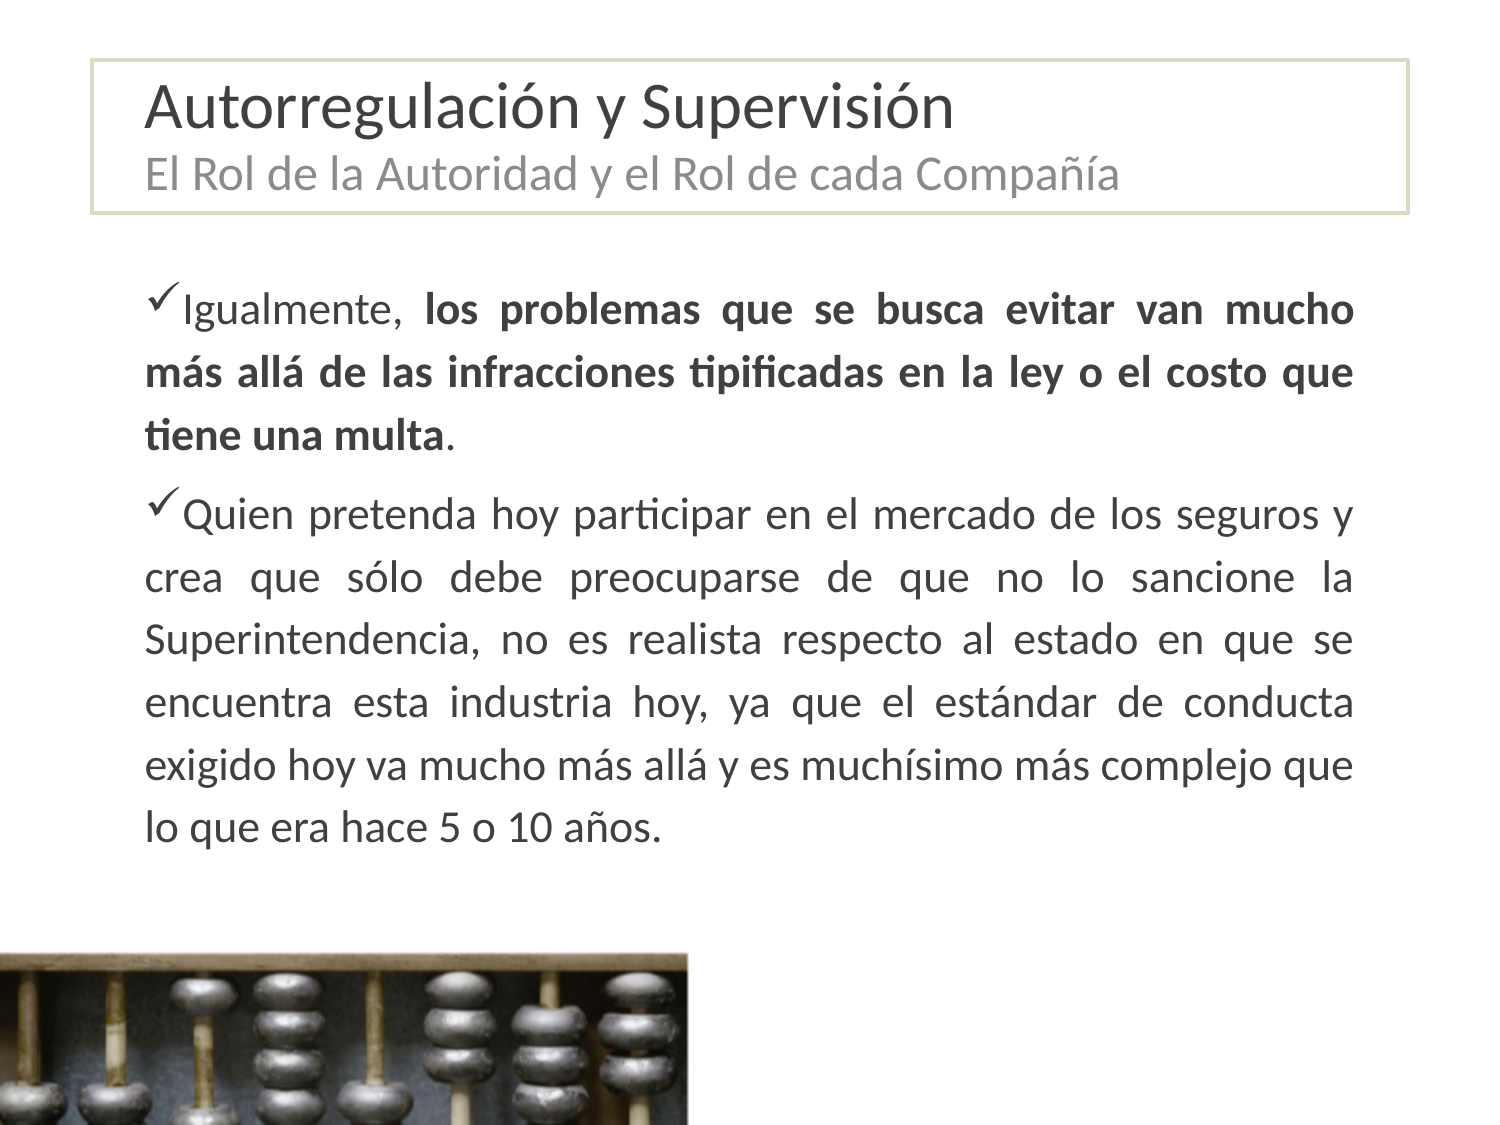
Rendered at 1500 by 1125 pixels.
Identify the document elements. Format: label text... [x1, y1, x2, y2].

picture [0, 943, 695, 1125]
list Igualmente, los problemas que se busca evitar van mucho más allá de las infracciones tipificadas en la ley o el costo que tiene una multa. Quien pretenda hoy participar en el mercado de los seguros y crea que sólo debe preocuparse de que no lo sancione la Superintendencia, no es realista respecto al estado en que se encuentra esta industria hoy, ya que el estándar de conducta exigido hoy va mucho más allá y es muchísimo más complejo que lo que era hace 5 o 10 años. [129, 263, 1371, 914]
text_box [90, 58, 1410, 215]
